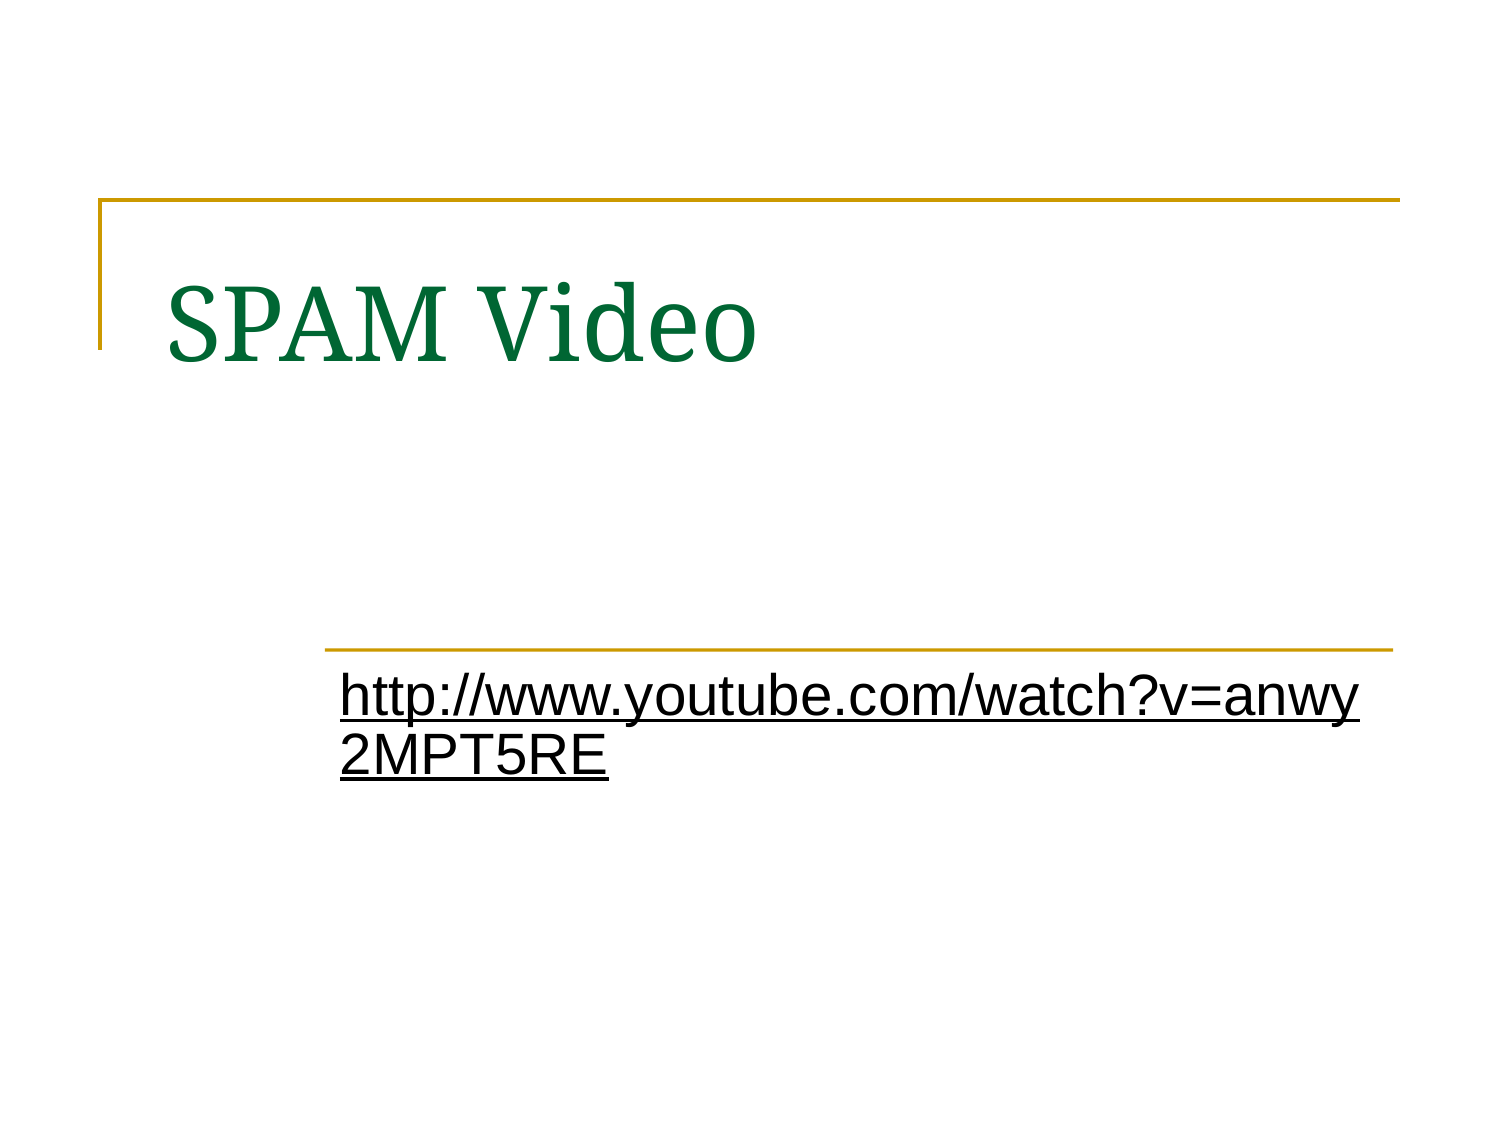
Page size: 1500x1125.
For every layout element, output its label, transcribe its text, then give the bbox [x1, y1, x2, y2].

subtitle http://www.youtube.com/watch?v=anwy2MPT5RE [324, 649, 1401, 938]
title SPAM Video [149, 249, 1401, 538]
